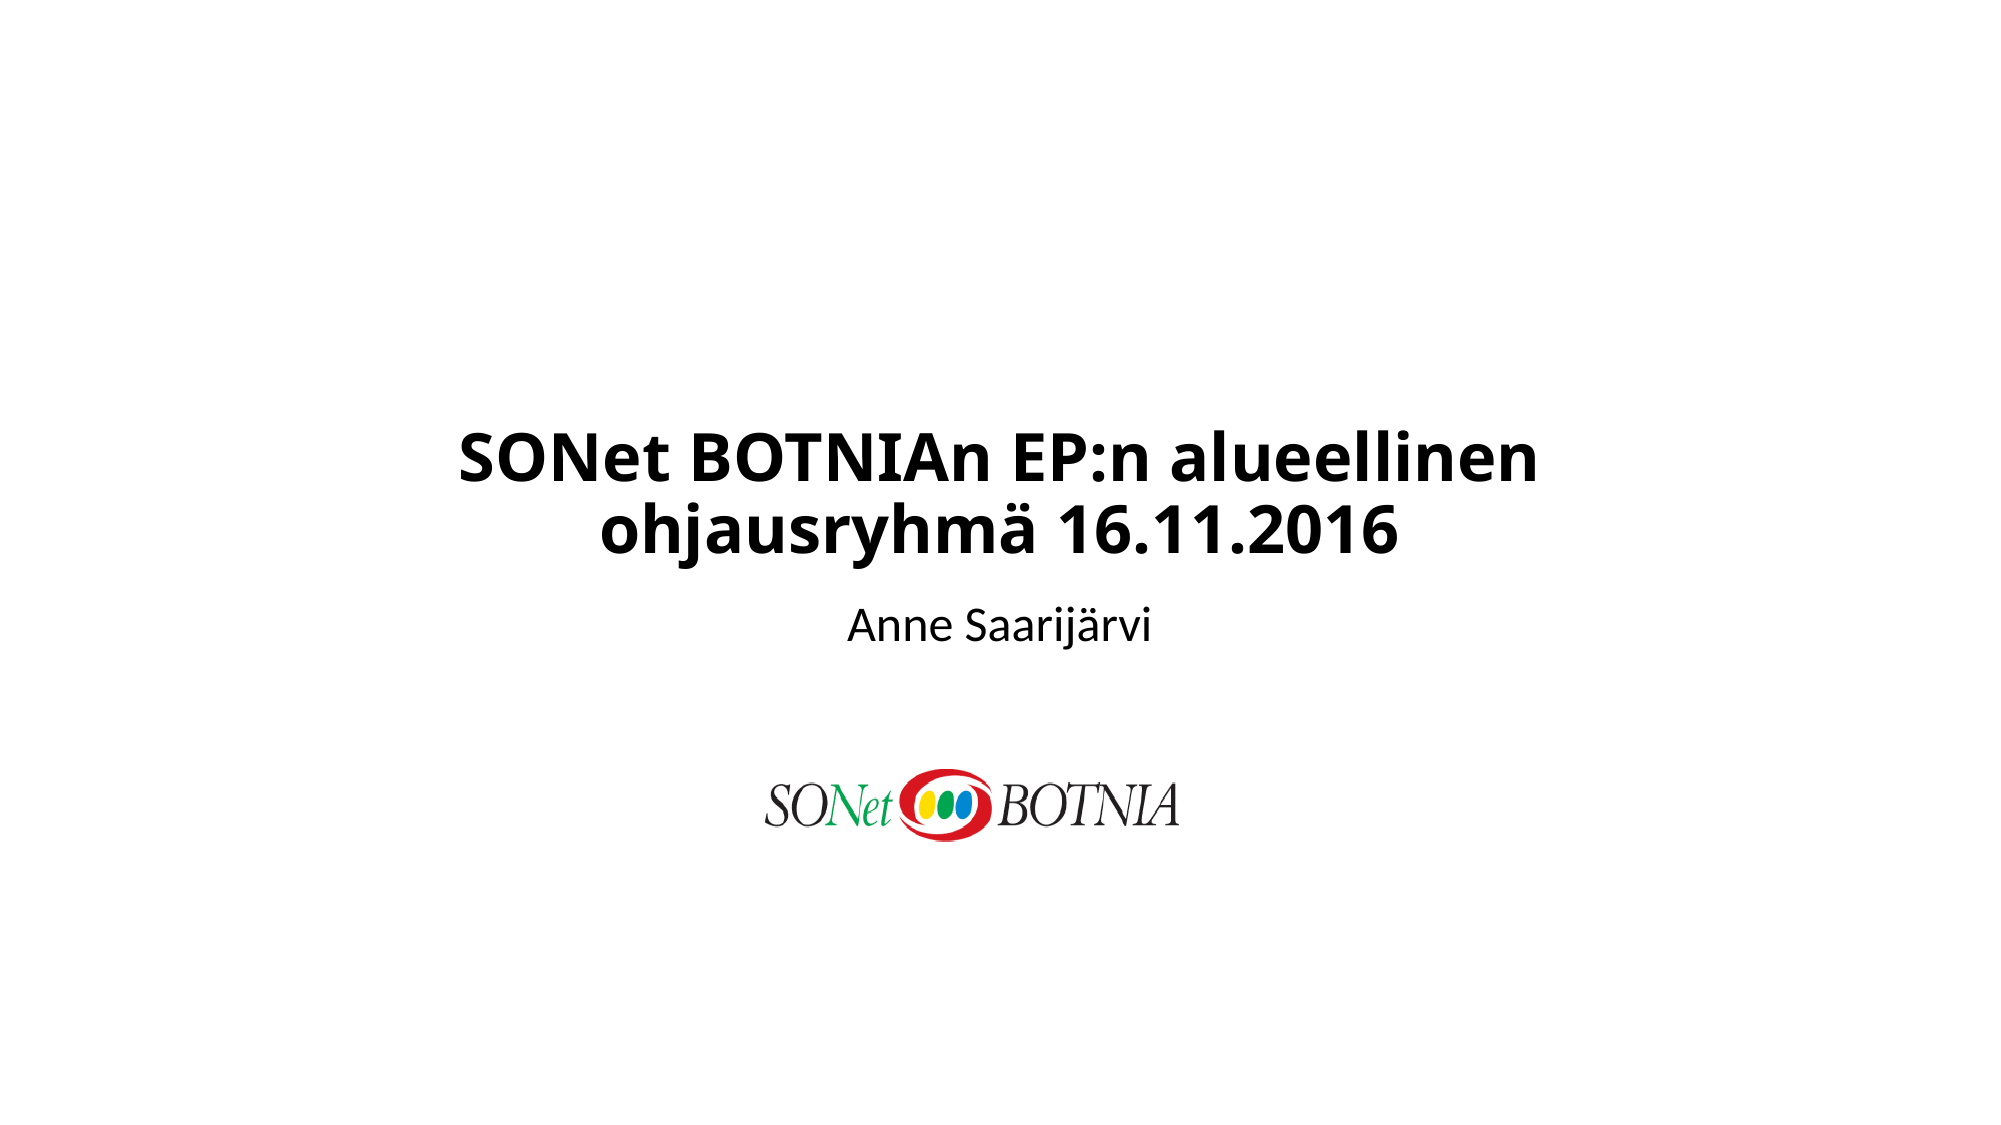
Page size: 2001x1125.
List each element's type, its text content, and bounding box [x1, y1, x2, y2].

subtitle Anne Saarijärvi [249, 590, 1750, 863]
title SONet BOTNIAn EP:n alueellinen ohjausryhmä 16.11.2016 [249, 184, 1750, 576]
picture [765, 769, 1180, 842]
